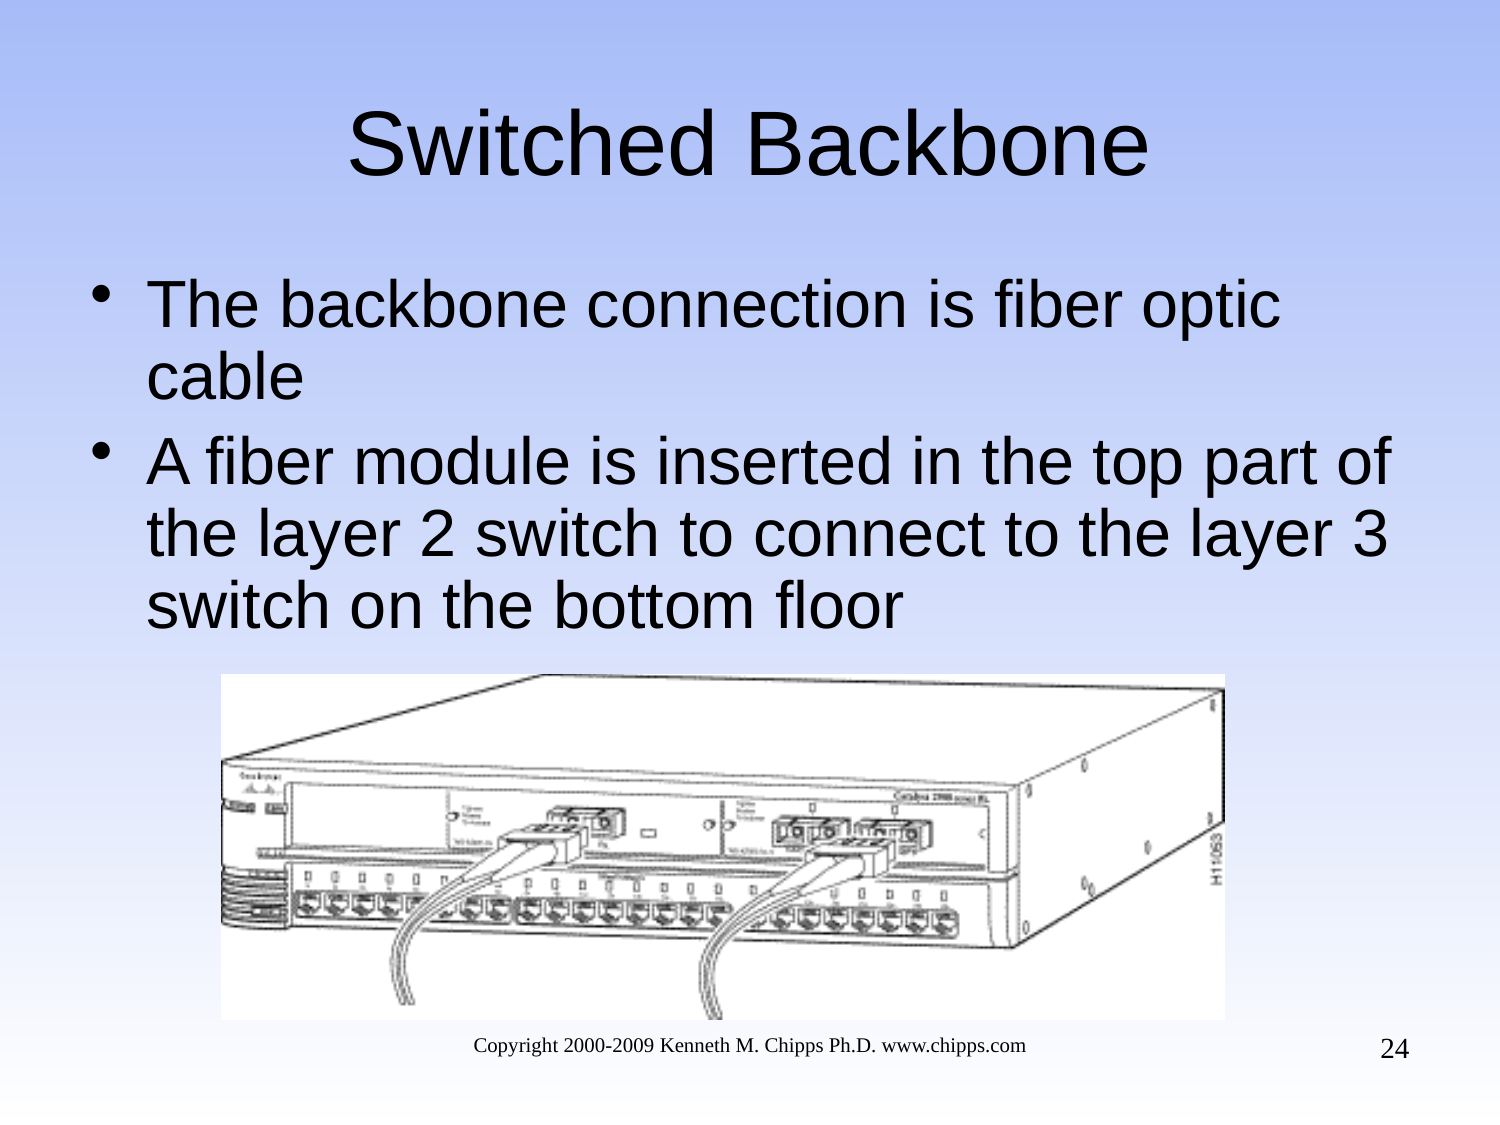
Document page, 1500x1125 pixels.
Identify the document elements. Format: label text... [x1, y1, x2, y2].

picture [221, 674, 1226, 1020]
list The backbone connection is fiber optic cable A fiber module is inserted in the top part of the layer 2 switch to connect to the layer 3 switch on the bottom floor [74, 262, 1426, 1006]
footer Copyright 2000-2009 Kenneth M. Chipps Ph.D. www.chipps.com [449, 1028, 1051, 1103]
slide_number 24 [1074, 1021, 1426, 1101]
title Switched Backbone [74, 44, 1426, 233]
